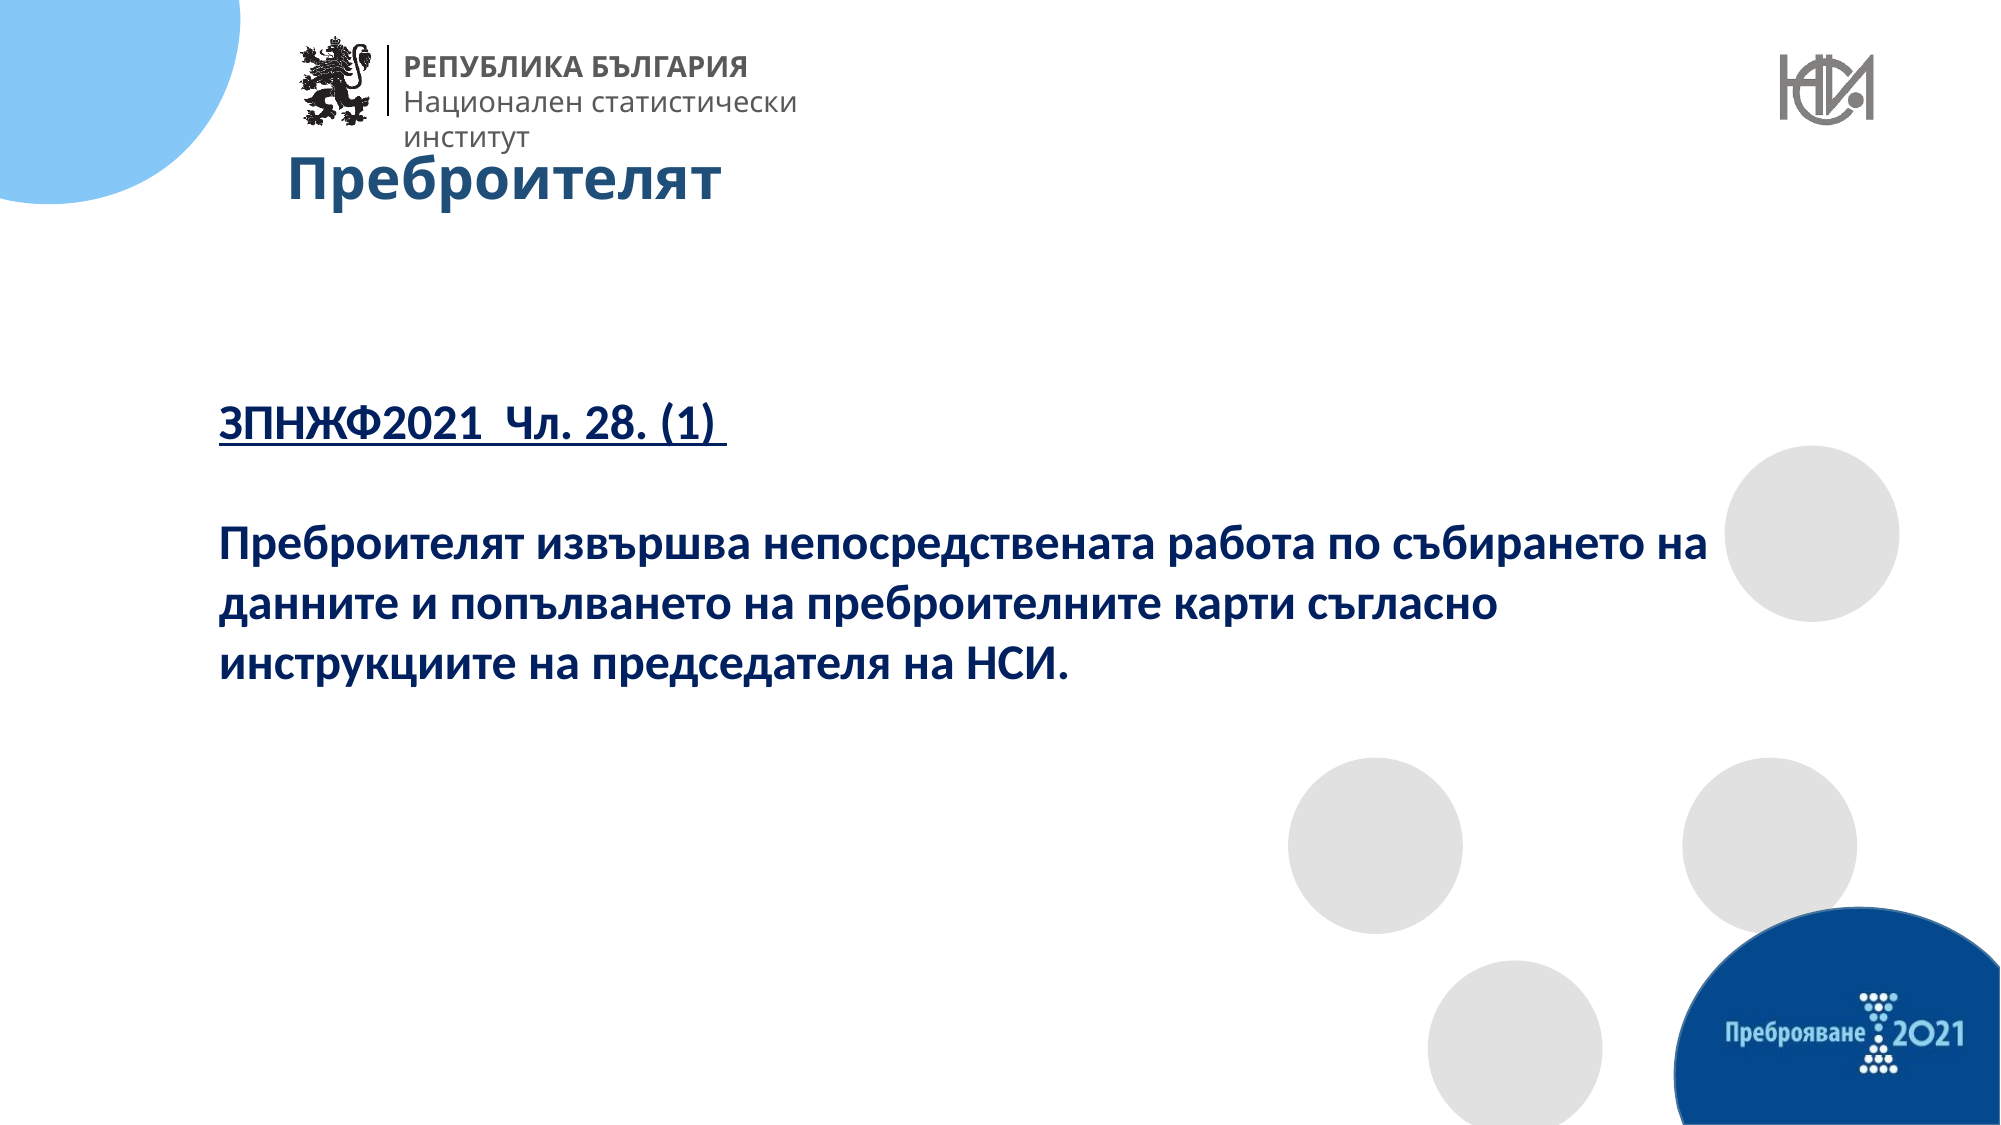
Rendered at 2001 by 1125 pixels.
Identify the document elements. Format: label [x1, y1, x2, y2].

text_box [0, 0, 2000, 1125]
